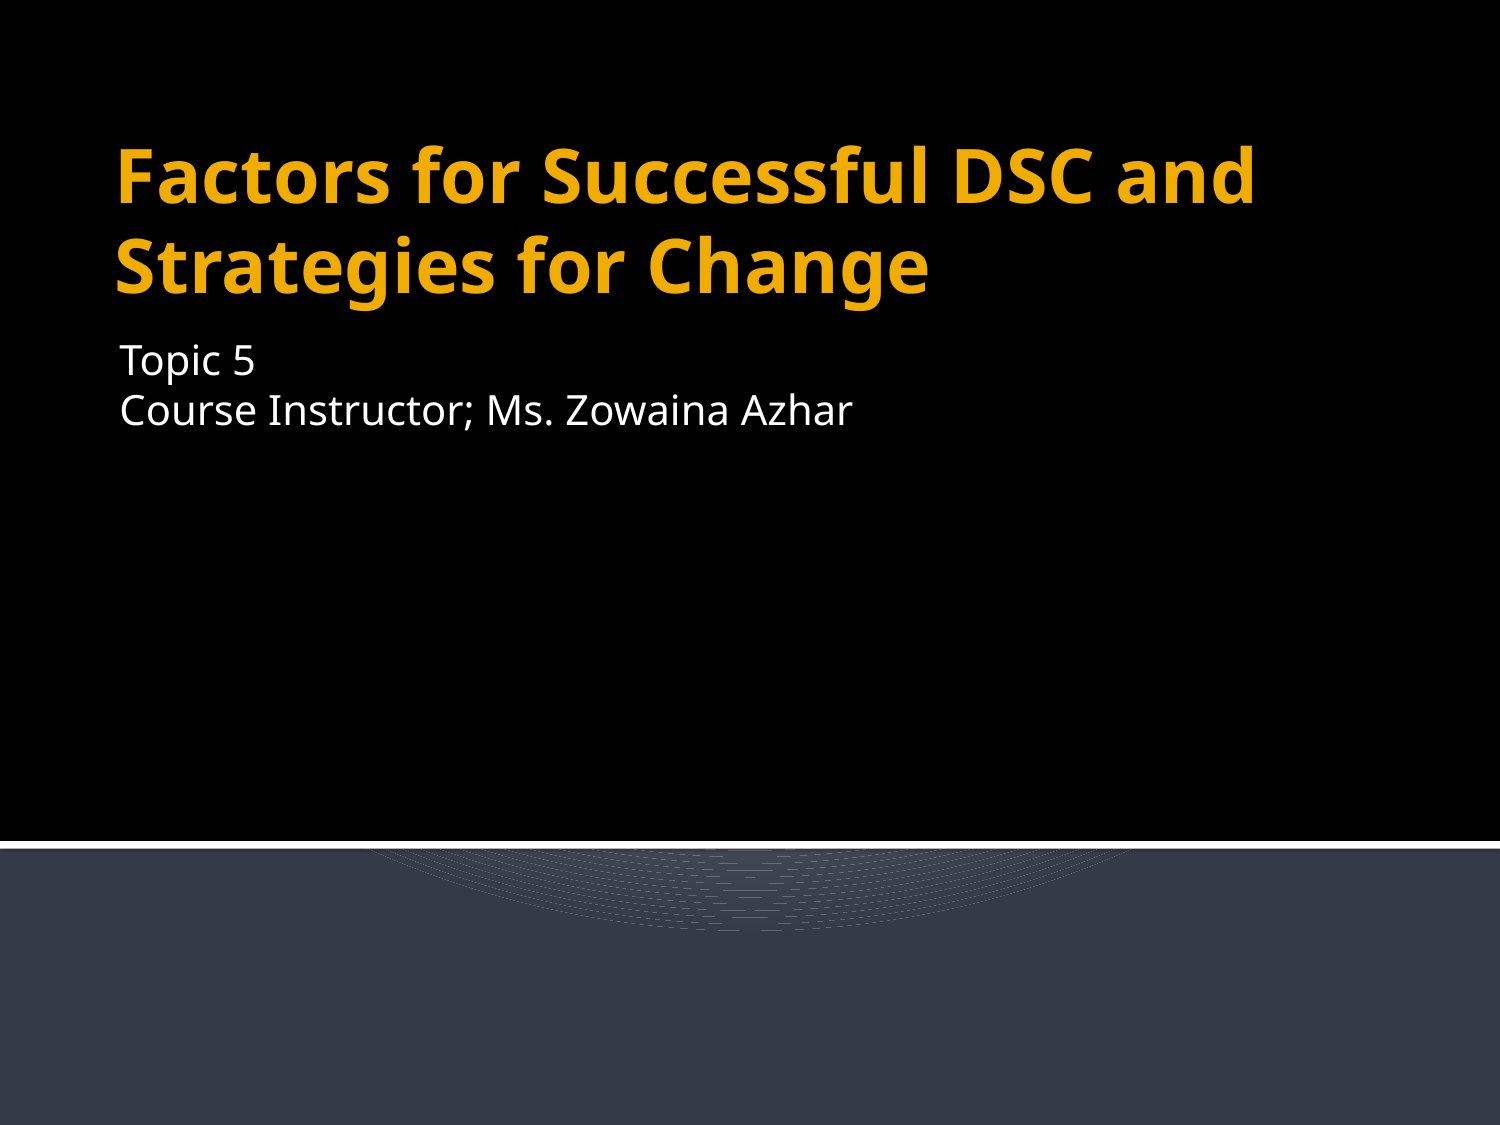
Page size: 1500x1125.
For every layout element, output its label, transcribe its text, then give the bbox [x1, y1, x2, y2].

title Factors for Successful DSC and Strategies for Change [99, 37, 1425, 312]
subtitle Topic 5 Course Instructor; Ms. Zowaina Azhar [99, 337, 1425, 584]
